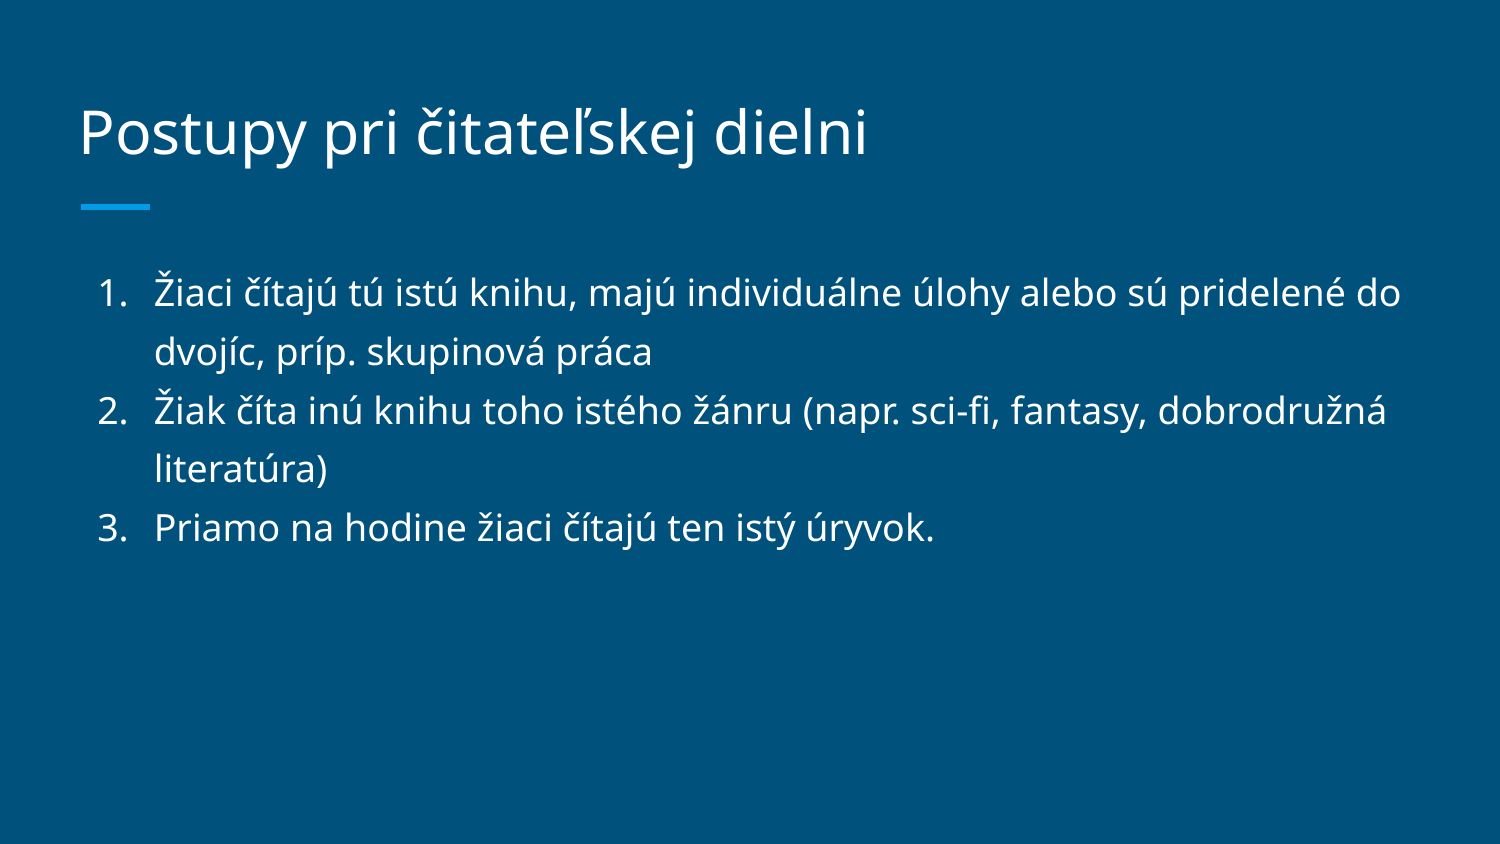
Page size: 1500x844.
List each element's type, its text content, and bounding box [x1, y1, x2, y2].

title Postupy pri čitateľskej dielni [63, 75, 1437, 188]
list Žiaci čítajú tú istú knihu, majú individuálne úlohy alebo sú pridelené do dvojíc, príp. skupinová práca Žiak číta inú knihu toho istého žánru (napr. sci-fi, fantasy, dobrodružná literatúra) Priamo na hodine žiaci čítajú ten istý úryvok. [63, 244, 1437, 750]
